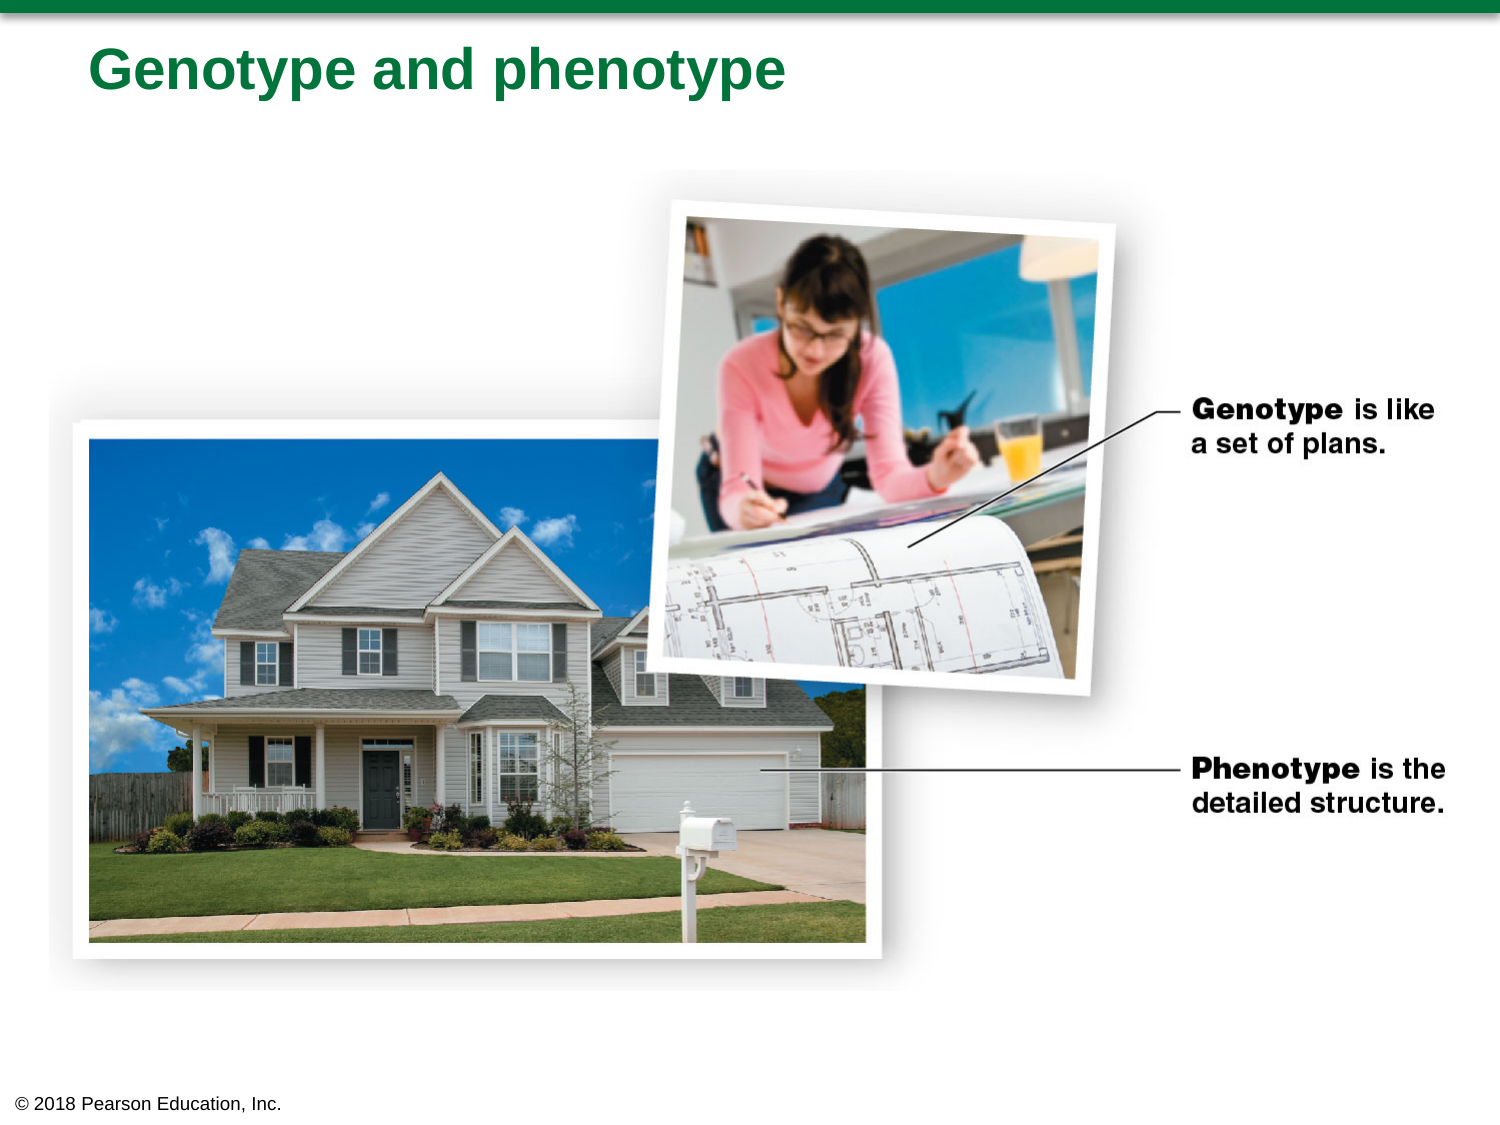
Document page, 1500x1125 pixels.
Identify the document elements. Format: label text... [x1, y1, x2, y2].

picture [48, 170, 1451, 991]
title Genotype and phenotype [73, 31, 1433, 170]
footer © 2018 Pearson Education, Inc. [0, 1081, 507, 1125]
